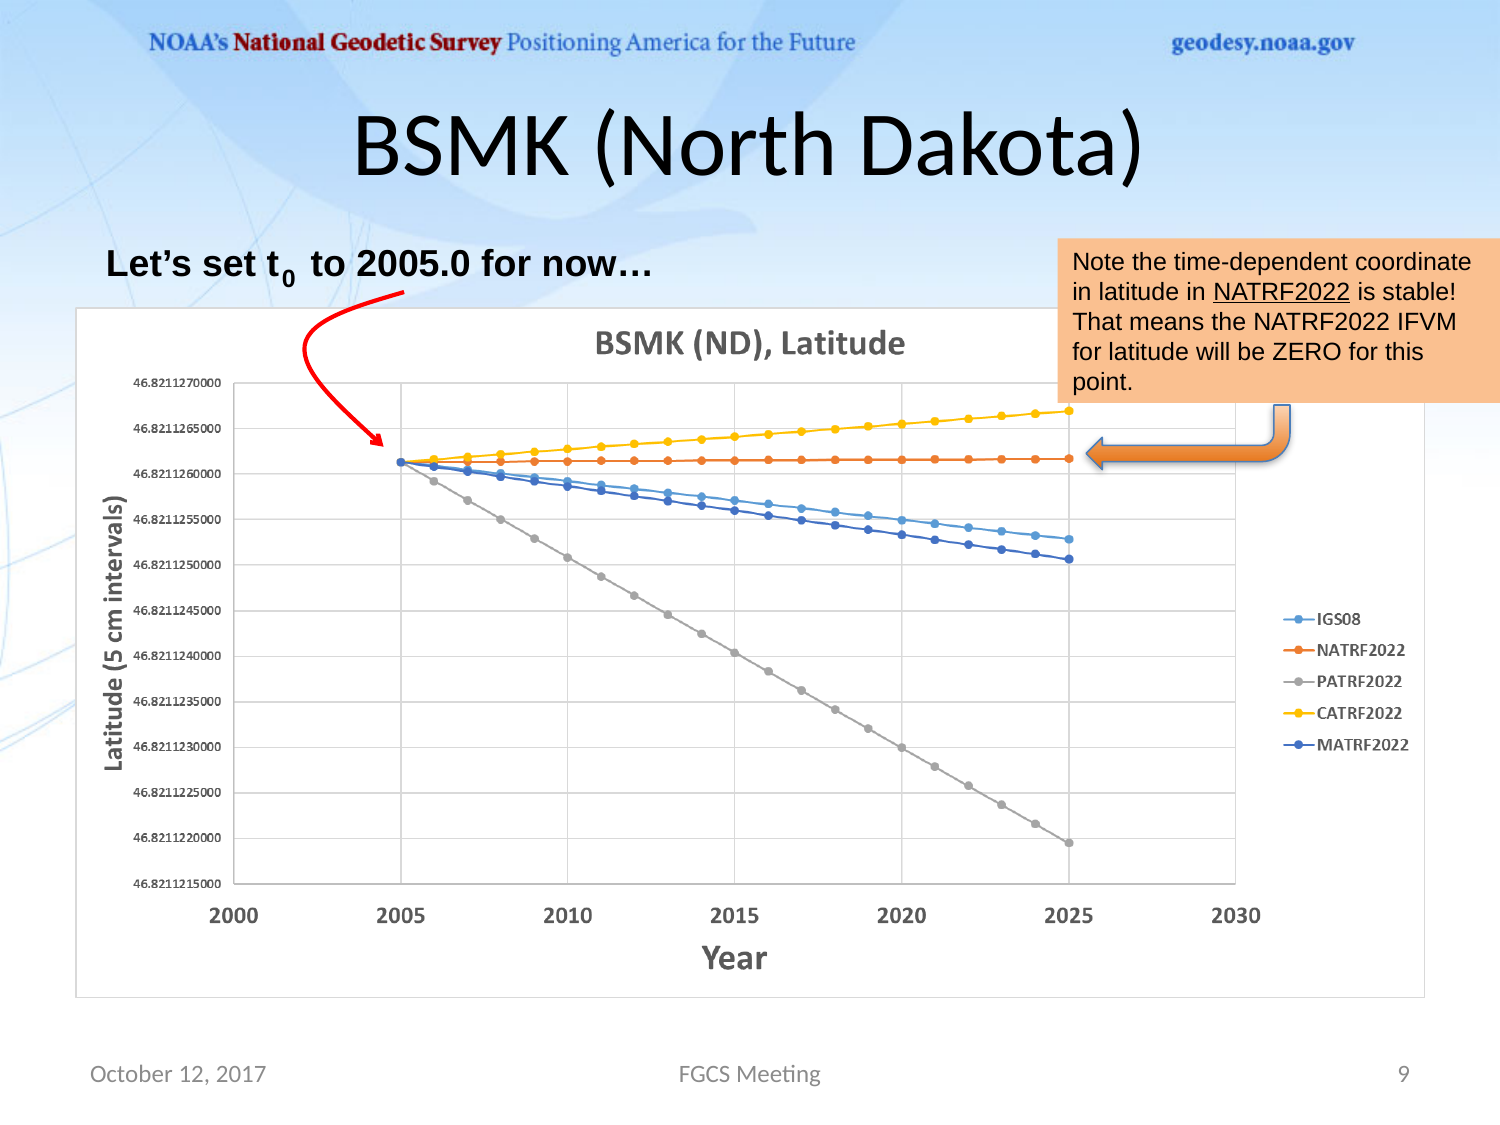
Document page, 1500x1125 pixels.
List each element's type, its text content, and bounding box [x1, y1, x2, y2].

text_box Note the time-dependent coordinate in latitude in NATRF2022 is stable! That means the NATRF2022 IFVM for latitude will be ZERO for this point. [1057, 238, 1500, 403]
slide_number 9 [1074, 1042, 1425, 1103]
text_box Let’s set t to 2005.0 for now… [91, 231, 670, 292]
title BSMK (North Dakota) [75, 45, 1425, 233]
picture [0, 0, 1500, 1125]
text_box [355, 290, 405, 305]
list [74, 306, 1426, 999]
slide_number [75, 1042, 425, 1103]
text_box 0 [267, 254, 311, 300]
footer FGCS Meeting [512, 1042, 988, 1103]
